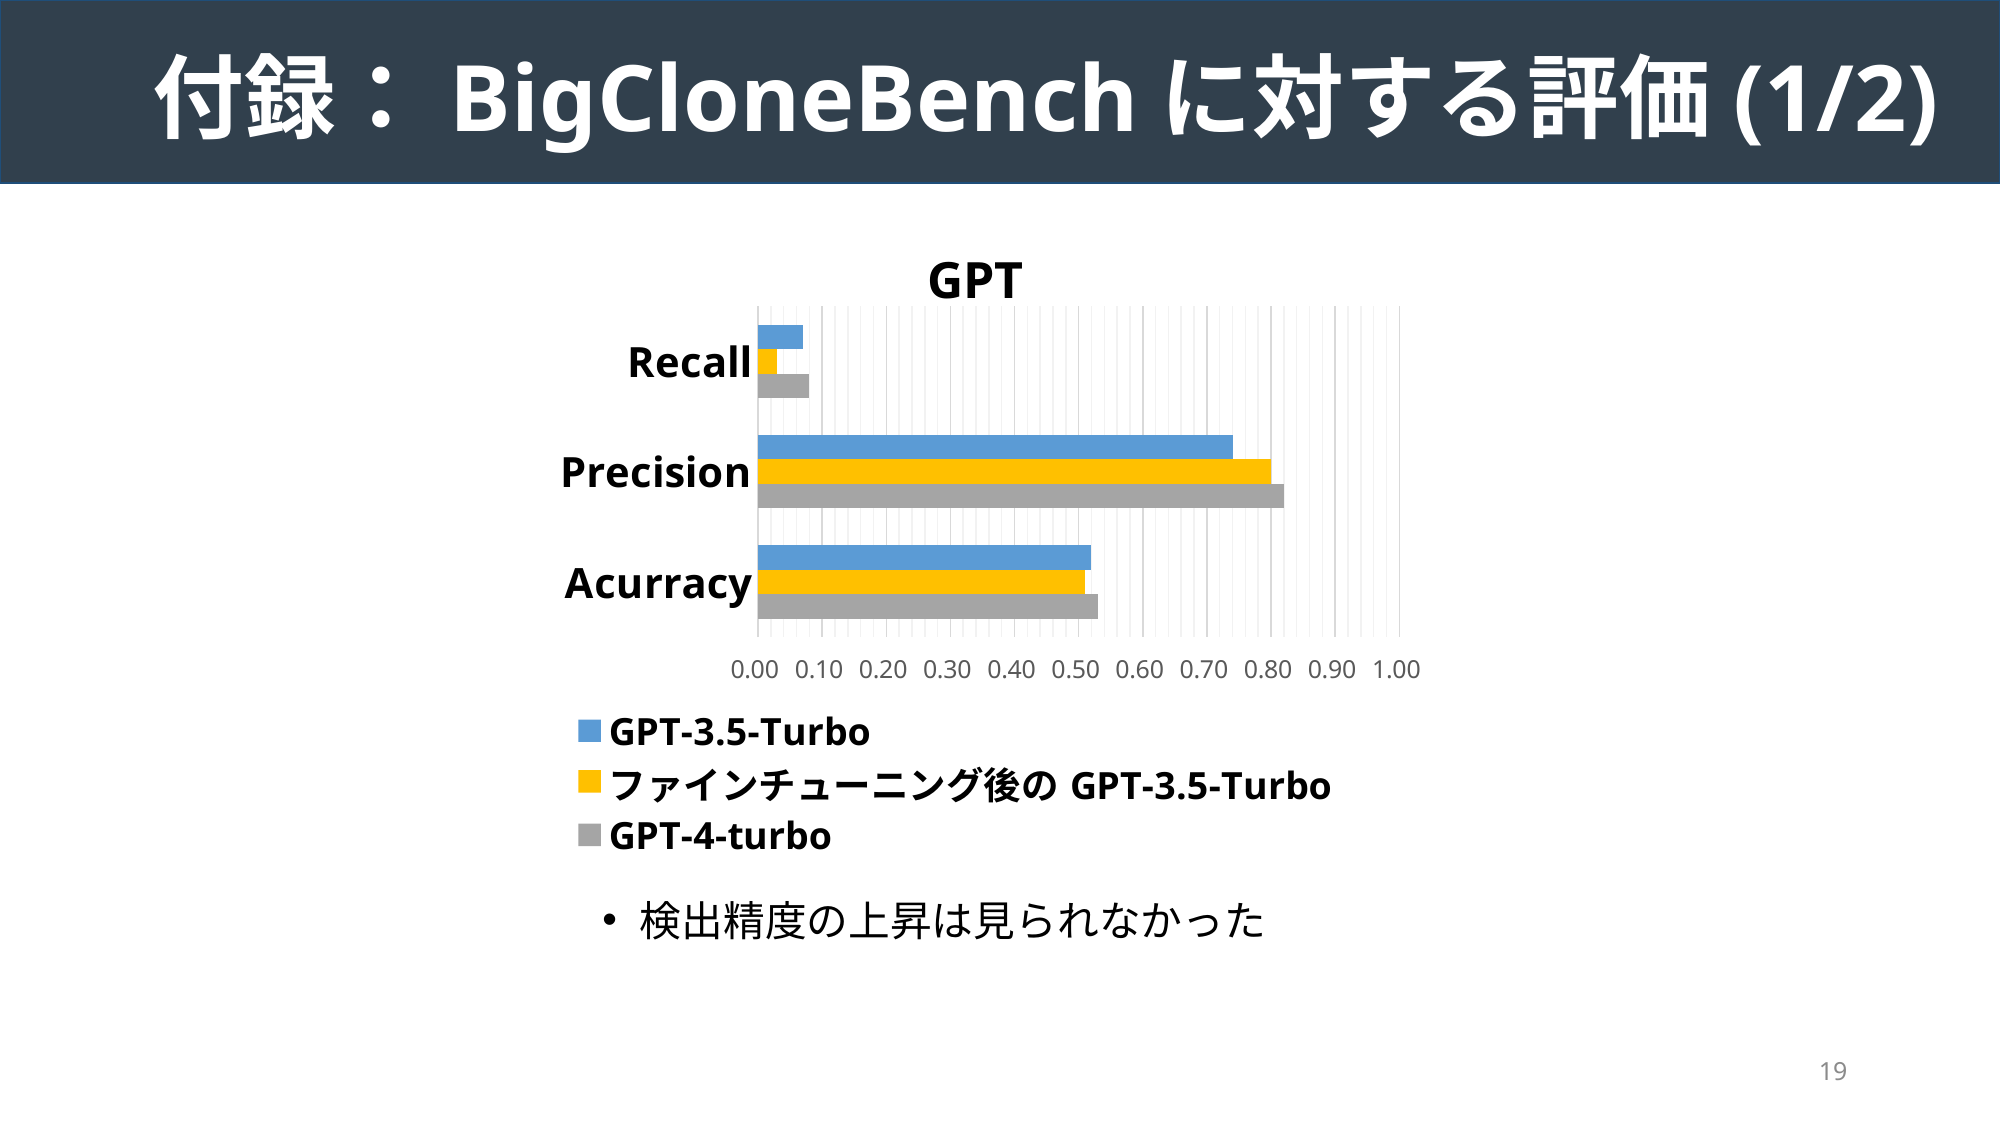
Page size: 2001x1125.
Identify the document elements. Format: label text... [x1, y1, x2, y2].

slide_number 19 [1413, 1042, 1863, 1103]
chart [502, 209, 1450, 861]
text_box [0, 0, 2000, 184]
text_box 検出精度の上昇は見られなかった [587, 887, 1413, 1103]
title 付録：BigCloneBenchに対する評価(1/2) [137, 26, 1983, 159]
